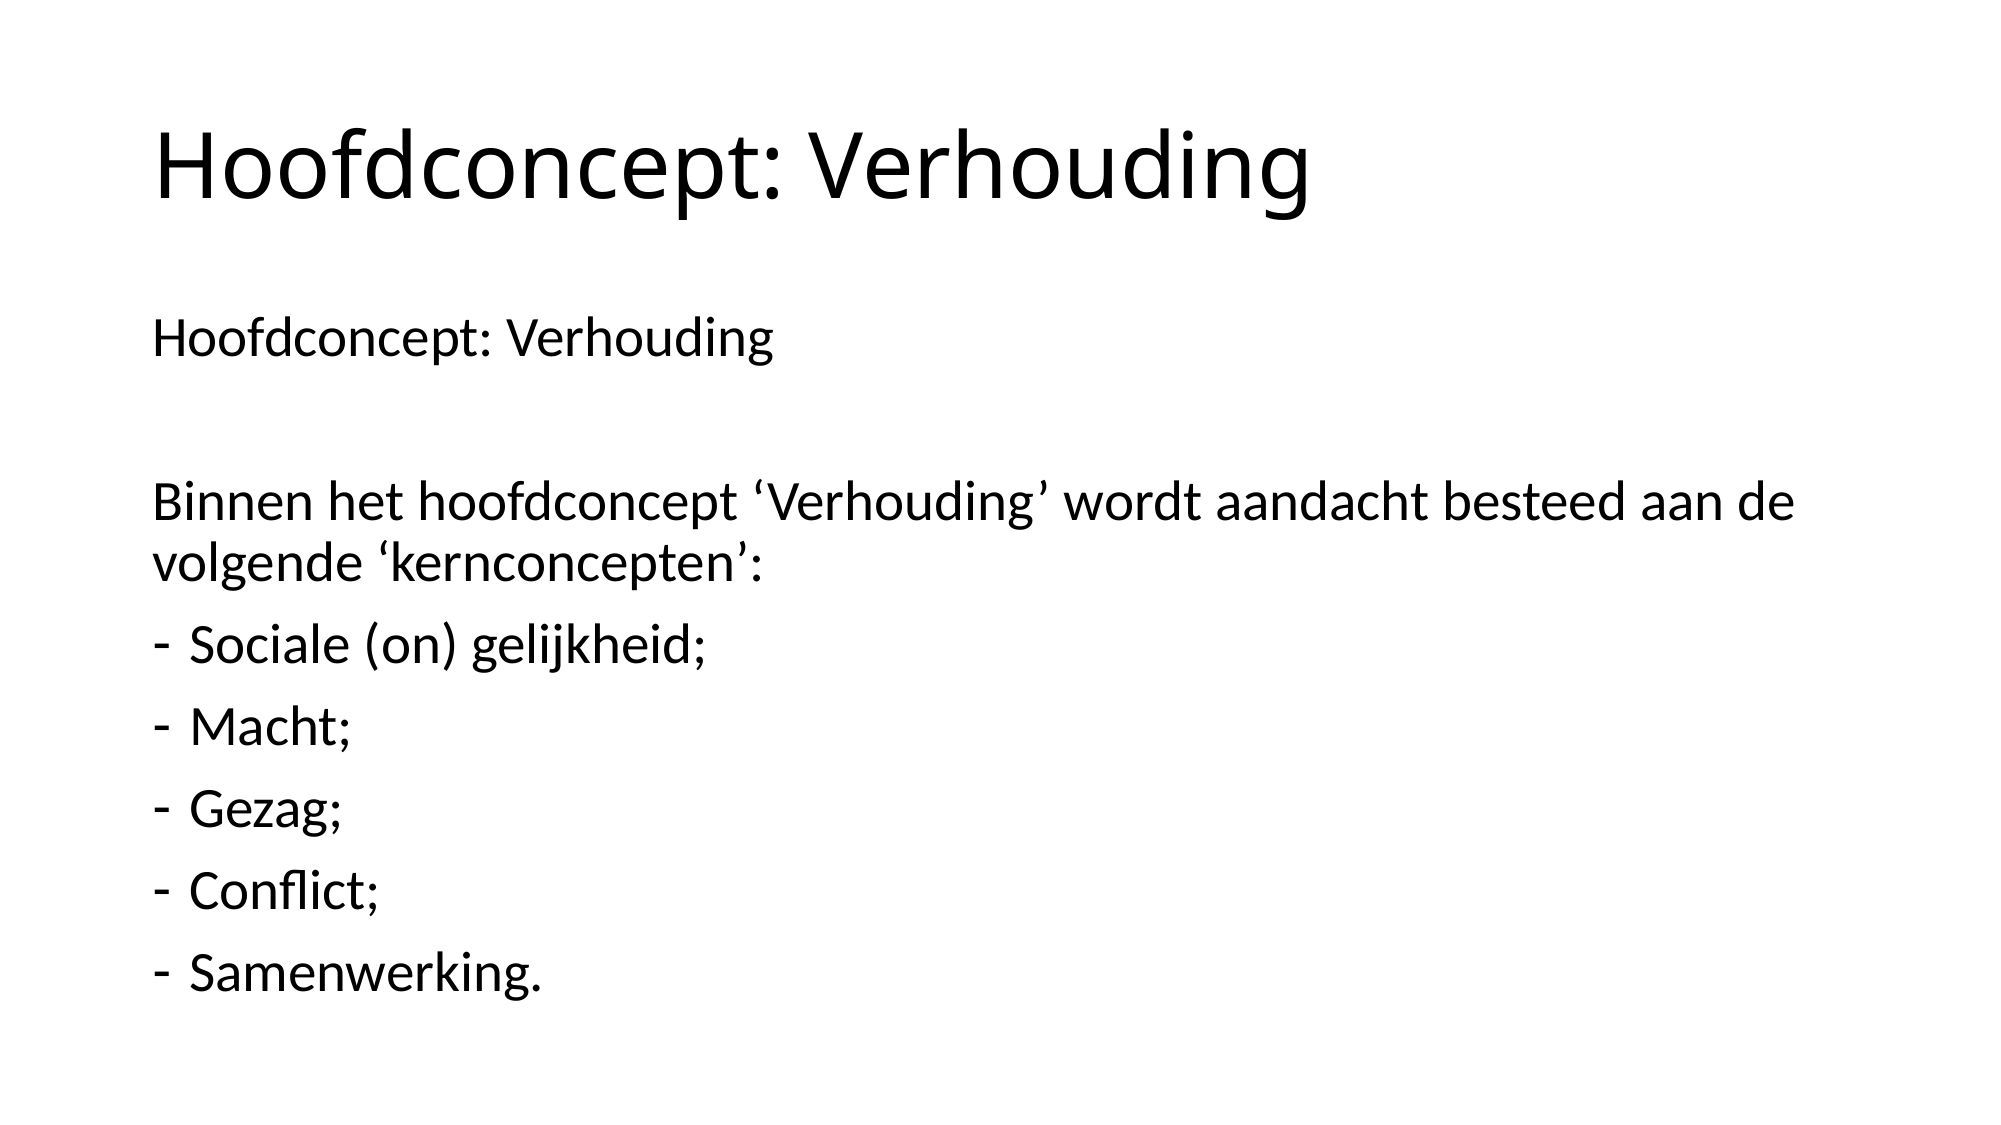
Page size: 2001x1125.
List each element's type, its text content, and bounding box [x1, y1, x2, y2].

list Hoofdconcept: Verhouding Binnen het hoofdconcept ‘Verhouding’ wordt aandacht besteed aan de volgende ‘kernconcepten’: Sociale (on) gelijkheid; Macht; Gezag; Conflict; Samenwerking. [137, 299, 1863, 1014]
title Hoofdconcept: Verhouding [137, 59, 1863, 278]
